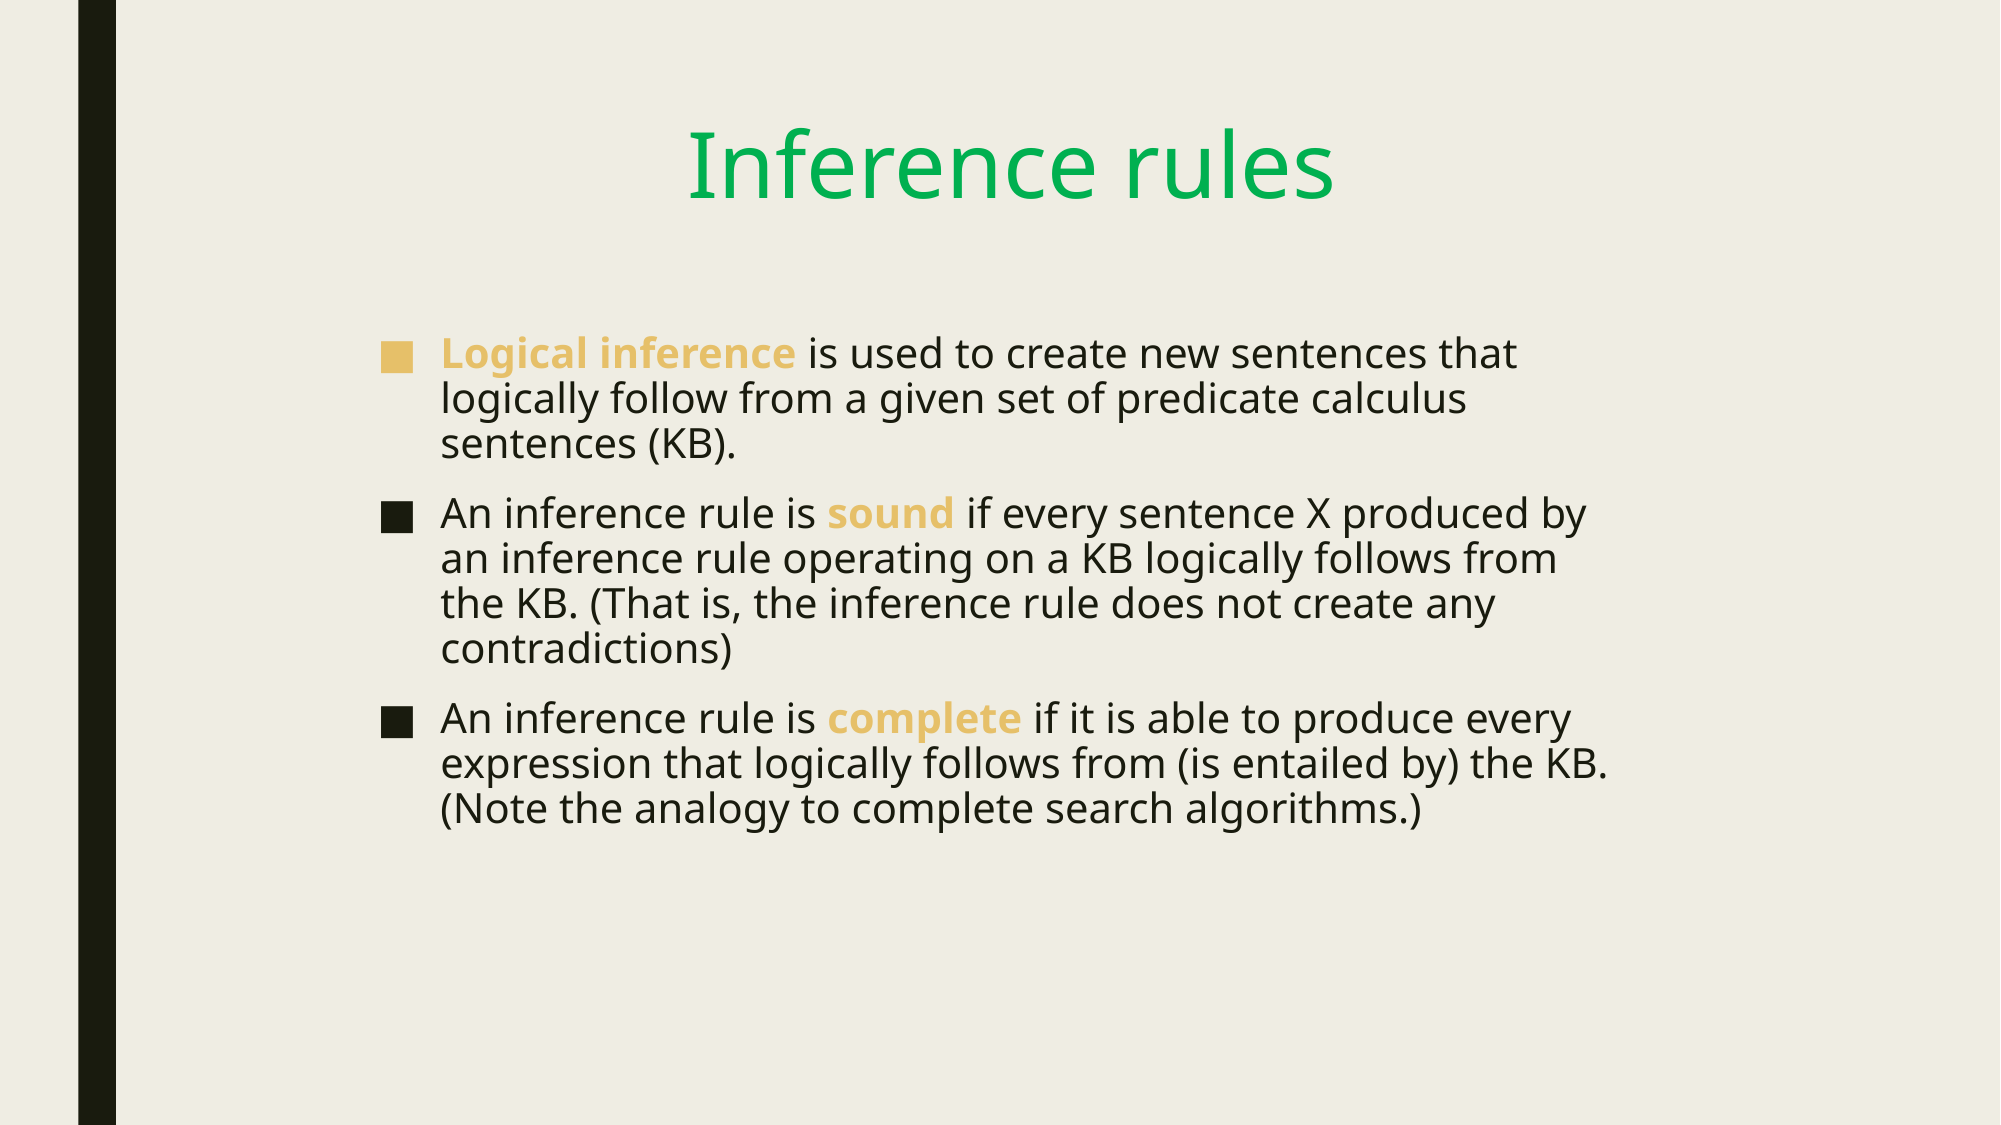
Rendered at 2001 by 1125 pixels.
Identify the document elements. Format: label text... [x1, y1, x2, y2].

list Logical inference is used to create new sentences that logically follow from a given set of predicate calculus sentences (KB). An inference rule is sound if every sentence X produced by an inference rule operating on a KB logically follows from the KB. (That is, the inference rule does not create any contradictions) An inference rule is complete if it is able to produce every expression that logically follows from (is entailed by) the KB. (Note the analogy to complete search algorithms.) [362, 324, 1638, 950]
title Inference rules [225, 112, 1800, 251]
